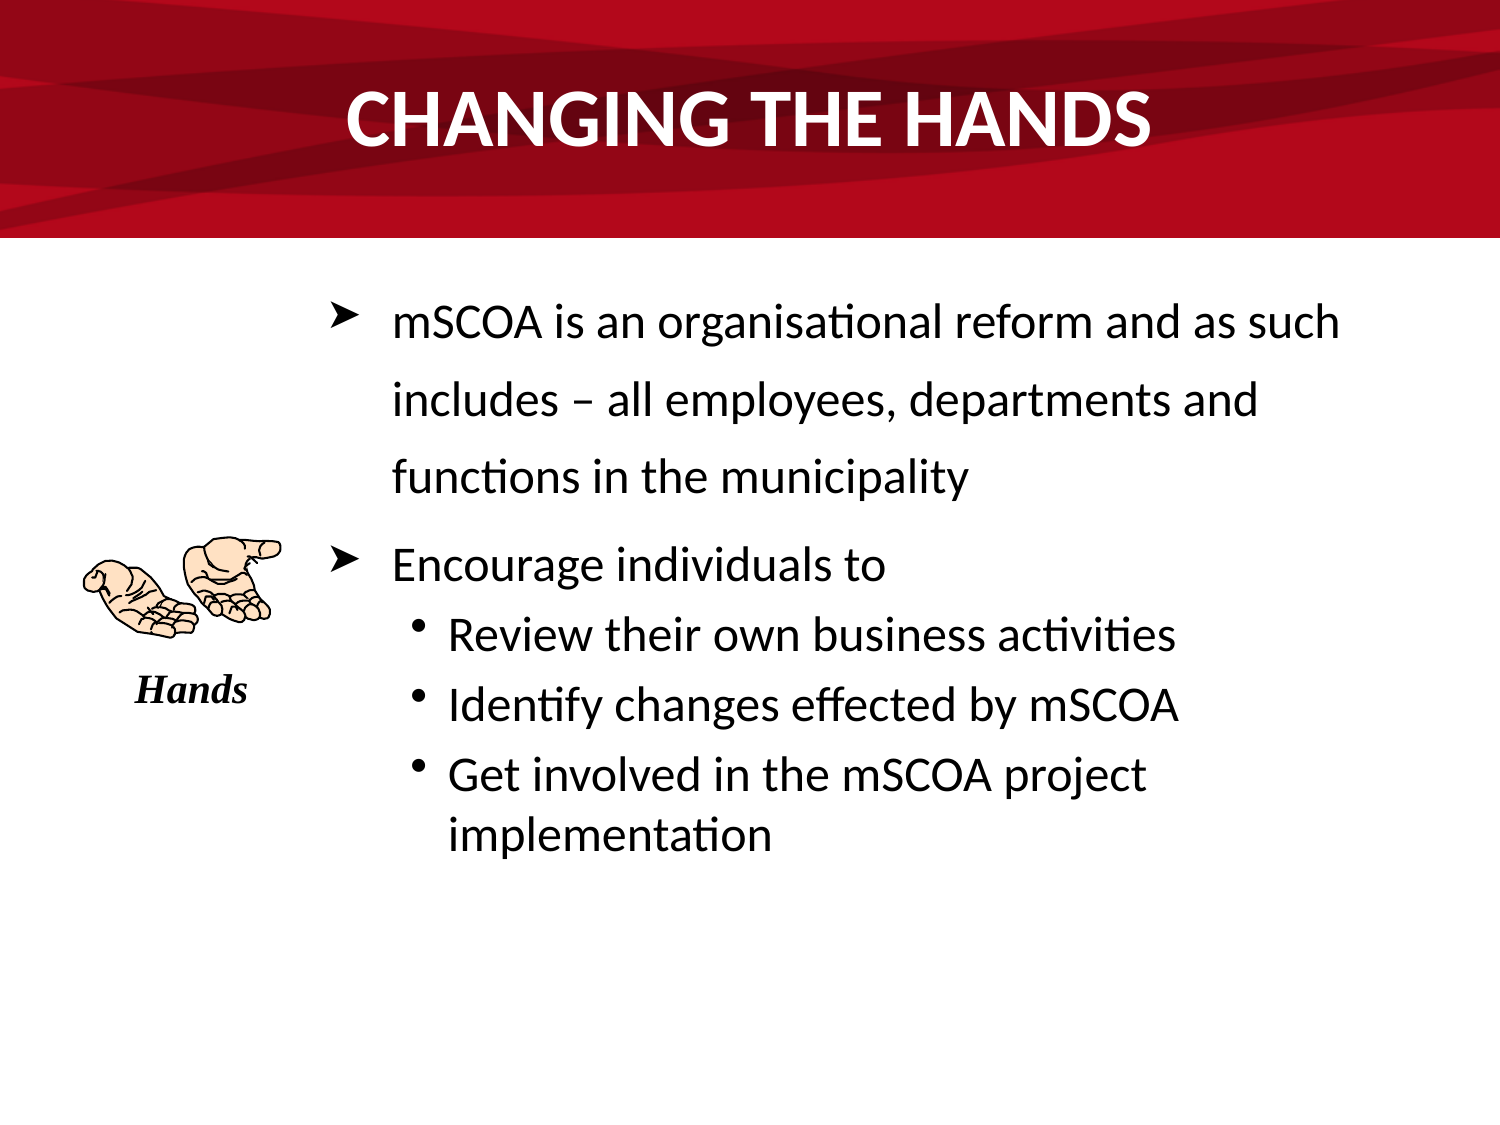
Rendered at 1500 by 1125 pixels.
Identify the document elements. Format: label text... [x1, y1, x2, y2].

text_box mSCOA is an organisational reform and as such includes – all employees, departments and functions in the municipality Encourage individuals to Review their own business activities Identify changes effected by mSCOA Get involved in the mSCOA project implementation [217, 262, 1417, 1063]
picture [0, 0, 1500, 238]
text_box Hands [119, 654, 282, 720]
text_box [83, 537, 282, 639]
